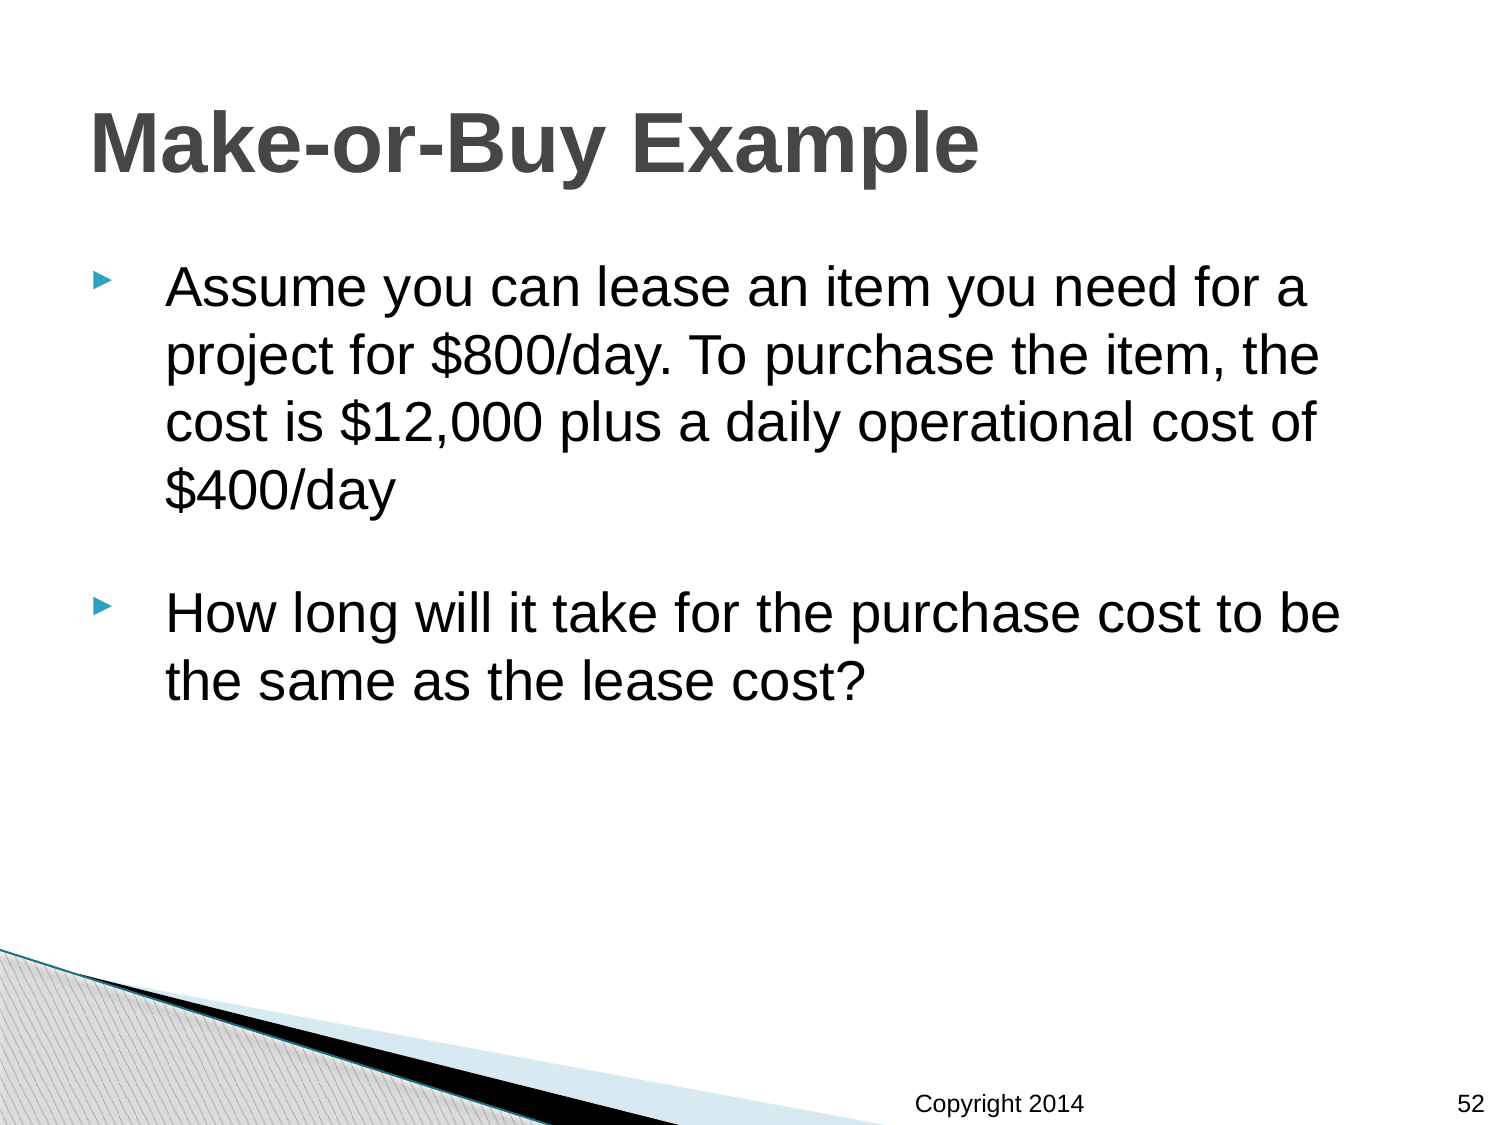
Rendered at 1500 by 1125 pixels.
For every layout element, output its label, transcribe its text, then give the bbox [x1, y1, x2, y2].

list Assume you can lease an item you need for a project for $800/day. To purchase the item, the cost is $12,000 plus a daily operational cost of $400/day How long will it take for the purchase cost to be the same as the lease cost? [74, 242, 1426, 986]
slide_number 52 [1408, 1065, 1500, 1125]
title Make-or-Buy Example [75, 45, 1425, 233]
